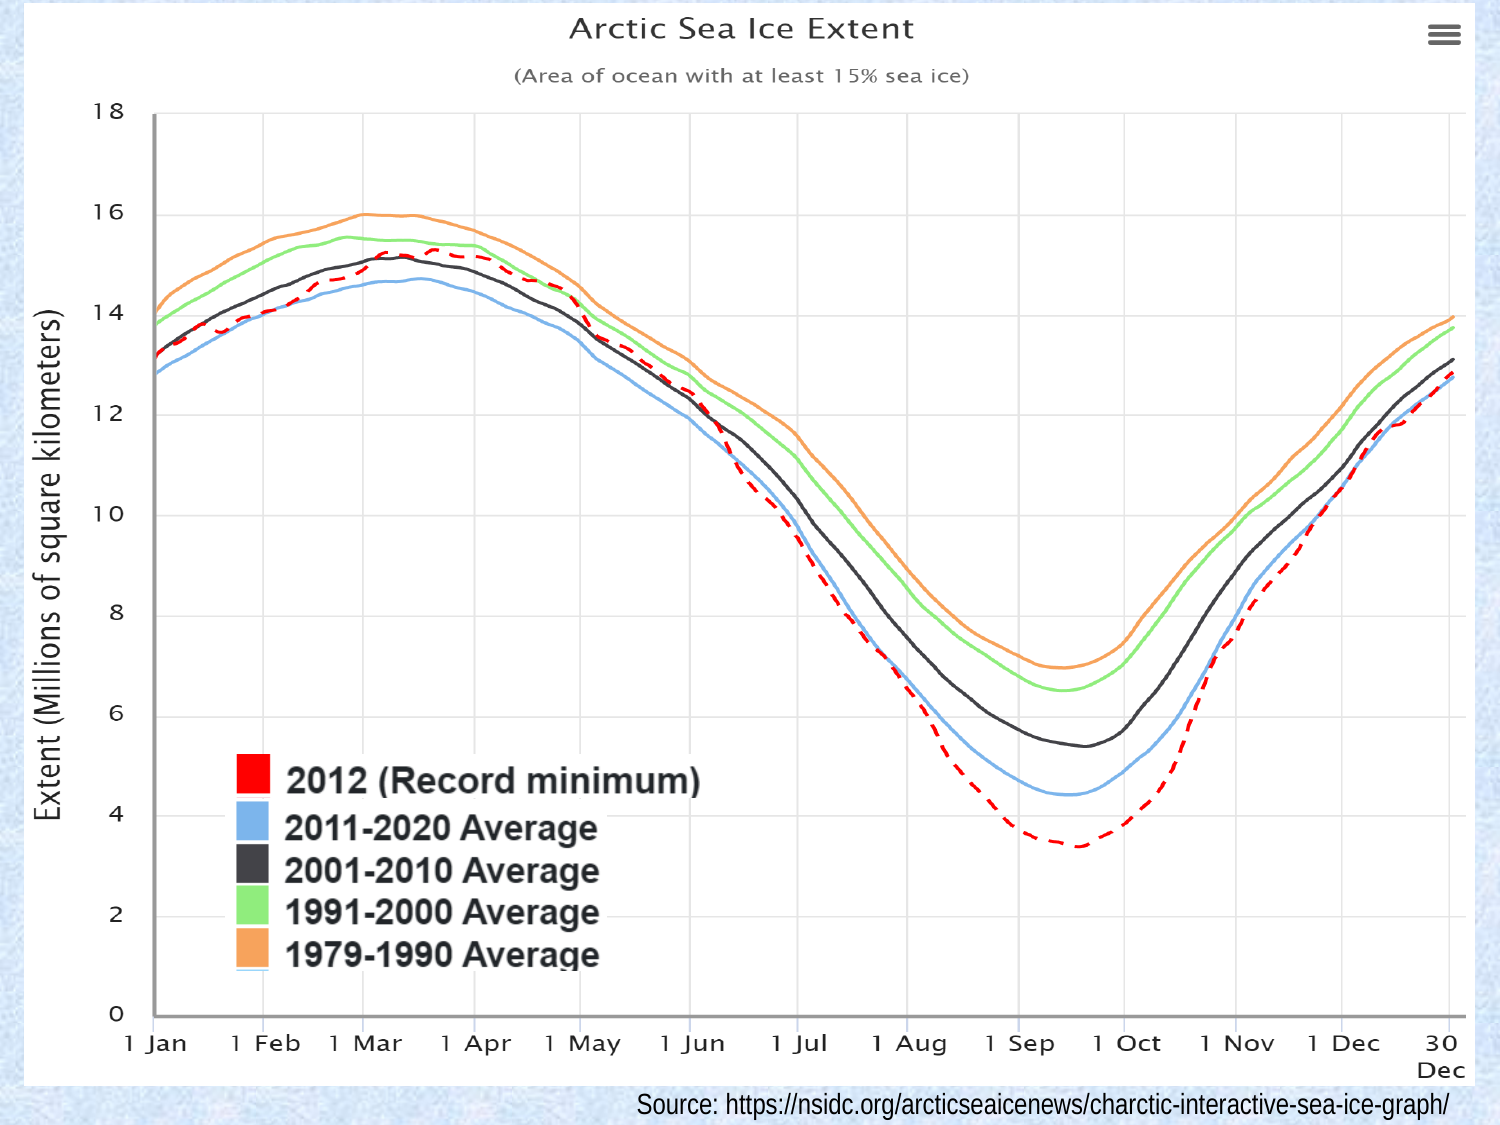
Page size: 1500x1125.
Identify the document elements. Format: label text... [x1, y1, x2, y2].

text_box Source: https://nsidc.org/arcticseaicenews/charctic-interactive-sea-ice-graph/ [537, 1078, 1500, 1125]
picture [0, 0, 1500, 1125]
